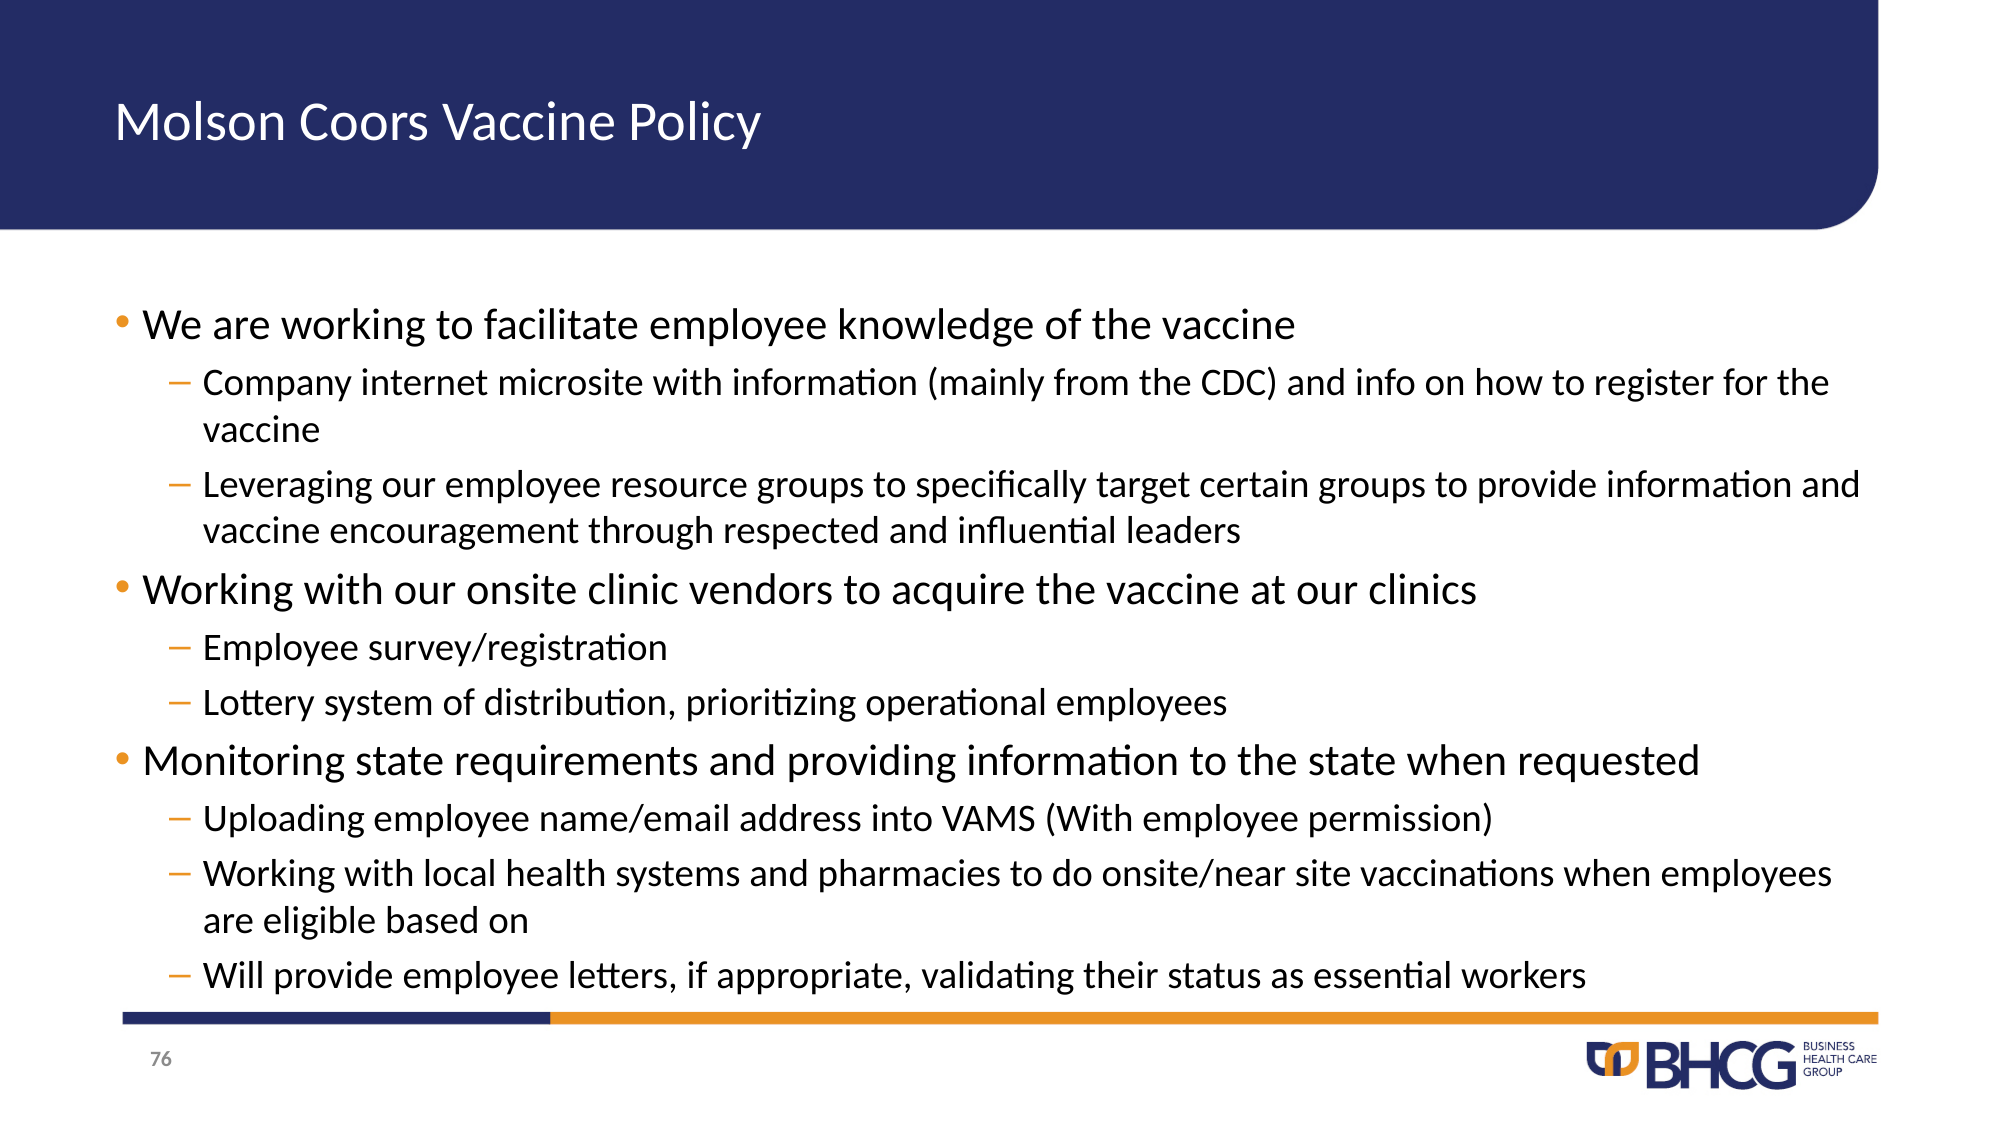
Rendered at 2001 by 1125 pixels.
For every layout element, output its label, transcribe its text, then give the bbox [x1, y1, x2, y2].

slide_number 76 [83, 1027, 184, 1088]
list We are working to facilitate employee knowledge of the vaccine Company internet microsite with information (mainly from the CDC) and info on how to register for the vaccine Leveraging our employee resource groups to specifically target certain groups to provide information and vaccine encouragement through respected and influential leaders Working with our onsite clinic vendors to acquire the vaccine at our clinics Employee survey/registration Lottery system of distribution, prioritizing operational employees Monitoring state requirements and providing information to the state when requested Uploading employee name/email address into VAMS (With employee permission) Working with local health systems and pharmacies to do onsite/near site vaccinations when employees are eligible based on Will provide employee letters, if appropriate, validating their status as essential workers [99, 287, 1900, 1005]
picture [0, 0, 2001, 1125]
title Molson Coors Vaccine Policy [99, 52, 1113, 188]
